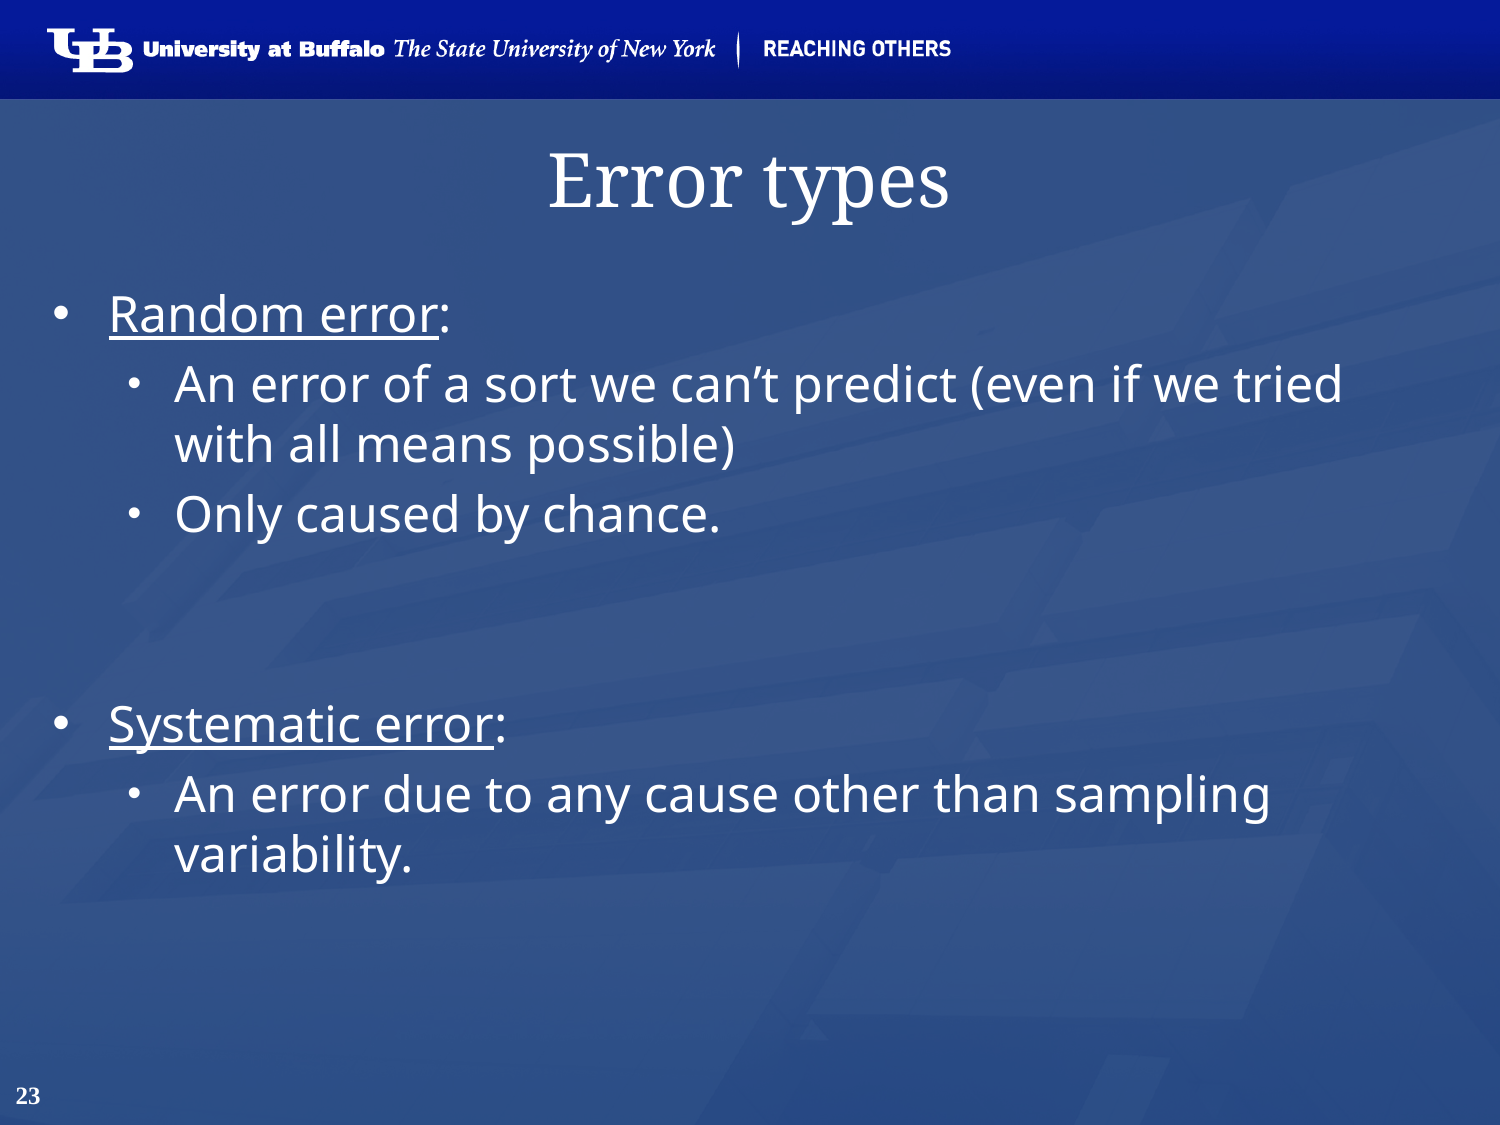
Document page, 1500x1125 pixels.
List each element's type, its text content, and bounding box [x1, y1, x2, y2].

picture [0, 0, 1500, 99]
slide_number 23 [0, 1064, 75, 1125]
title Error types [37, 125, 1463, 250]
list Random error: An error of a sort we can’t predict (even if we tried with all means possible) Only caused by chance. Systematic error: An error due to any cause other than sampling variability. [37, 275, 1463, 1088]
